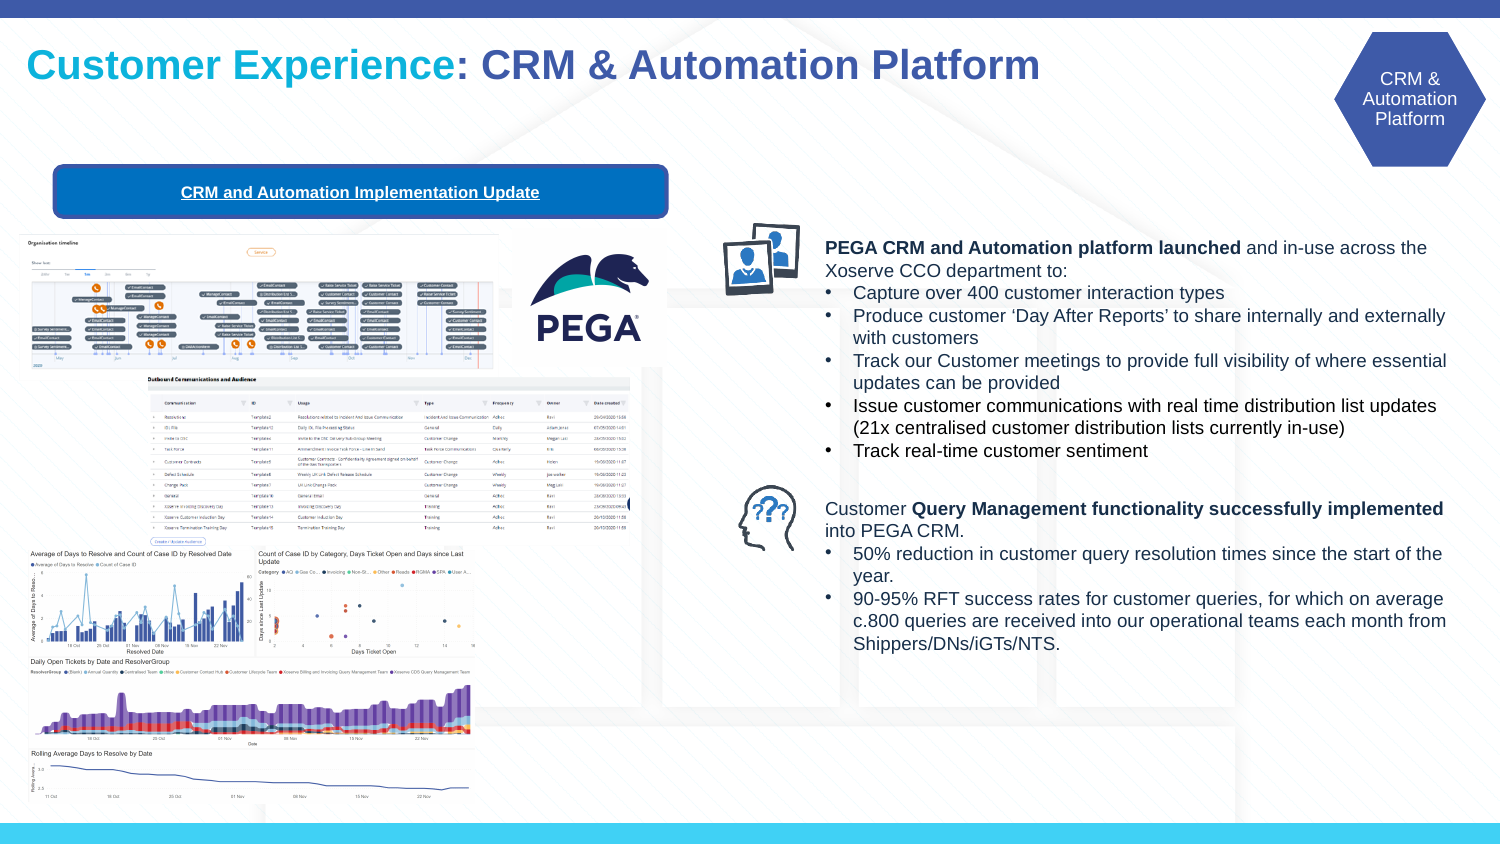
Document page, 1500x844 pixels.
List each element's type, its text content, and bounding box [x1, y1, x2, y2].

text_box CRM and Automation Implementation Update [52, 164, 669, 219]
text_box Customer Query Management functionality successfully implemented into PEGA CRM. 50% reduction in customer query resolution times since the start of the year. 90-95% RFT success rates for customer queries, for which on average c.800 queries are received into our operational teams each month from Shippers/DNs/iGTs/NTS. [810, 488, 1489, 684]
text_box Customer Experience: CRM & Automation Platform [11, 20, 1425, 106]
picture [0, 0, 1500, 844]
text_box PEGA CRM and Automation platform launched and in-use across the Xoserve CCO department to: Capture over 400 customer interaction types Produce customer ‘Day After Reports’ to share internally and externally with customers Track our Customer meetings to provide full visibility of where essential updates can be provided Issue customer communications with real time distribution list updates (21x centralised customer distribution lists currently in-use) Track real-time customer sentiment [810, 228, 1489, 488]
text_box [1331, 29, 1489, 169]
